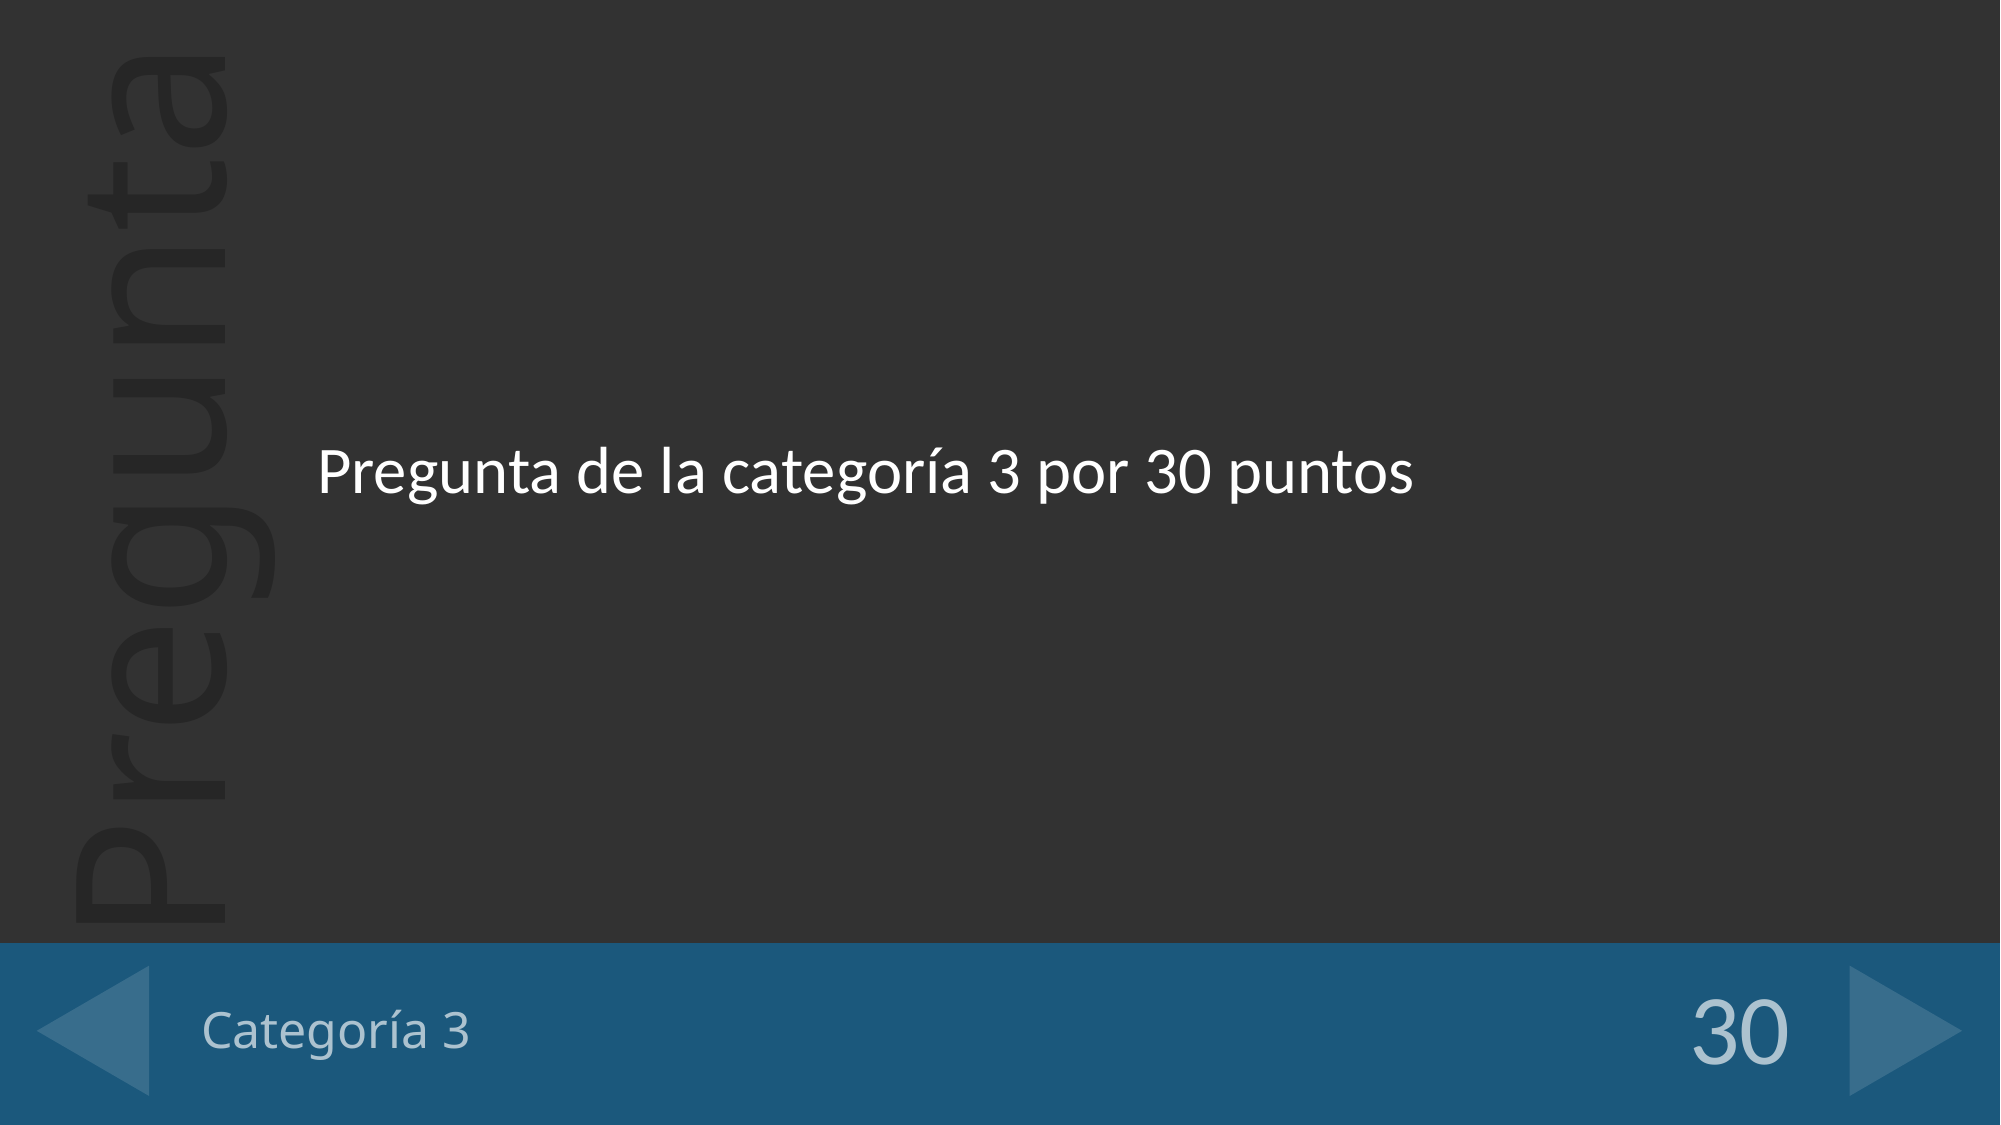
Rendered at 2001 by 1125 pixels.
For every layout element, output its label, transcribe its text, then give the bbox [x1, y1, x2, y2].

list 30 [1494, 967, 1806, 1097]
title Categoría 3 [185, 967, 1494, 1097]
list Pregunta de la categoría 3 por 30 puntos [302, 307, 1760, 636]
